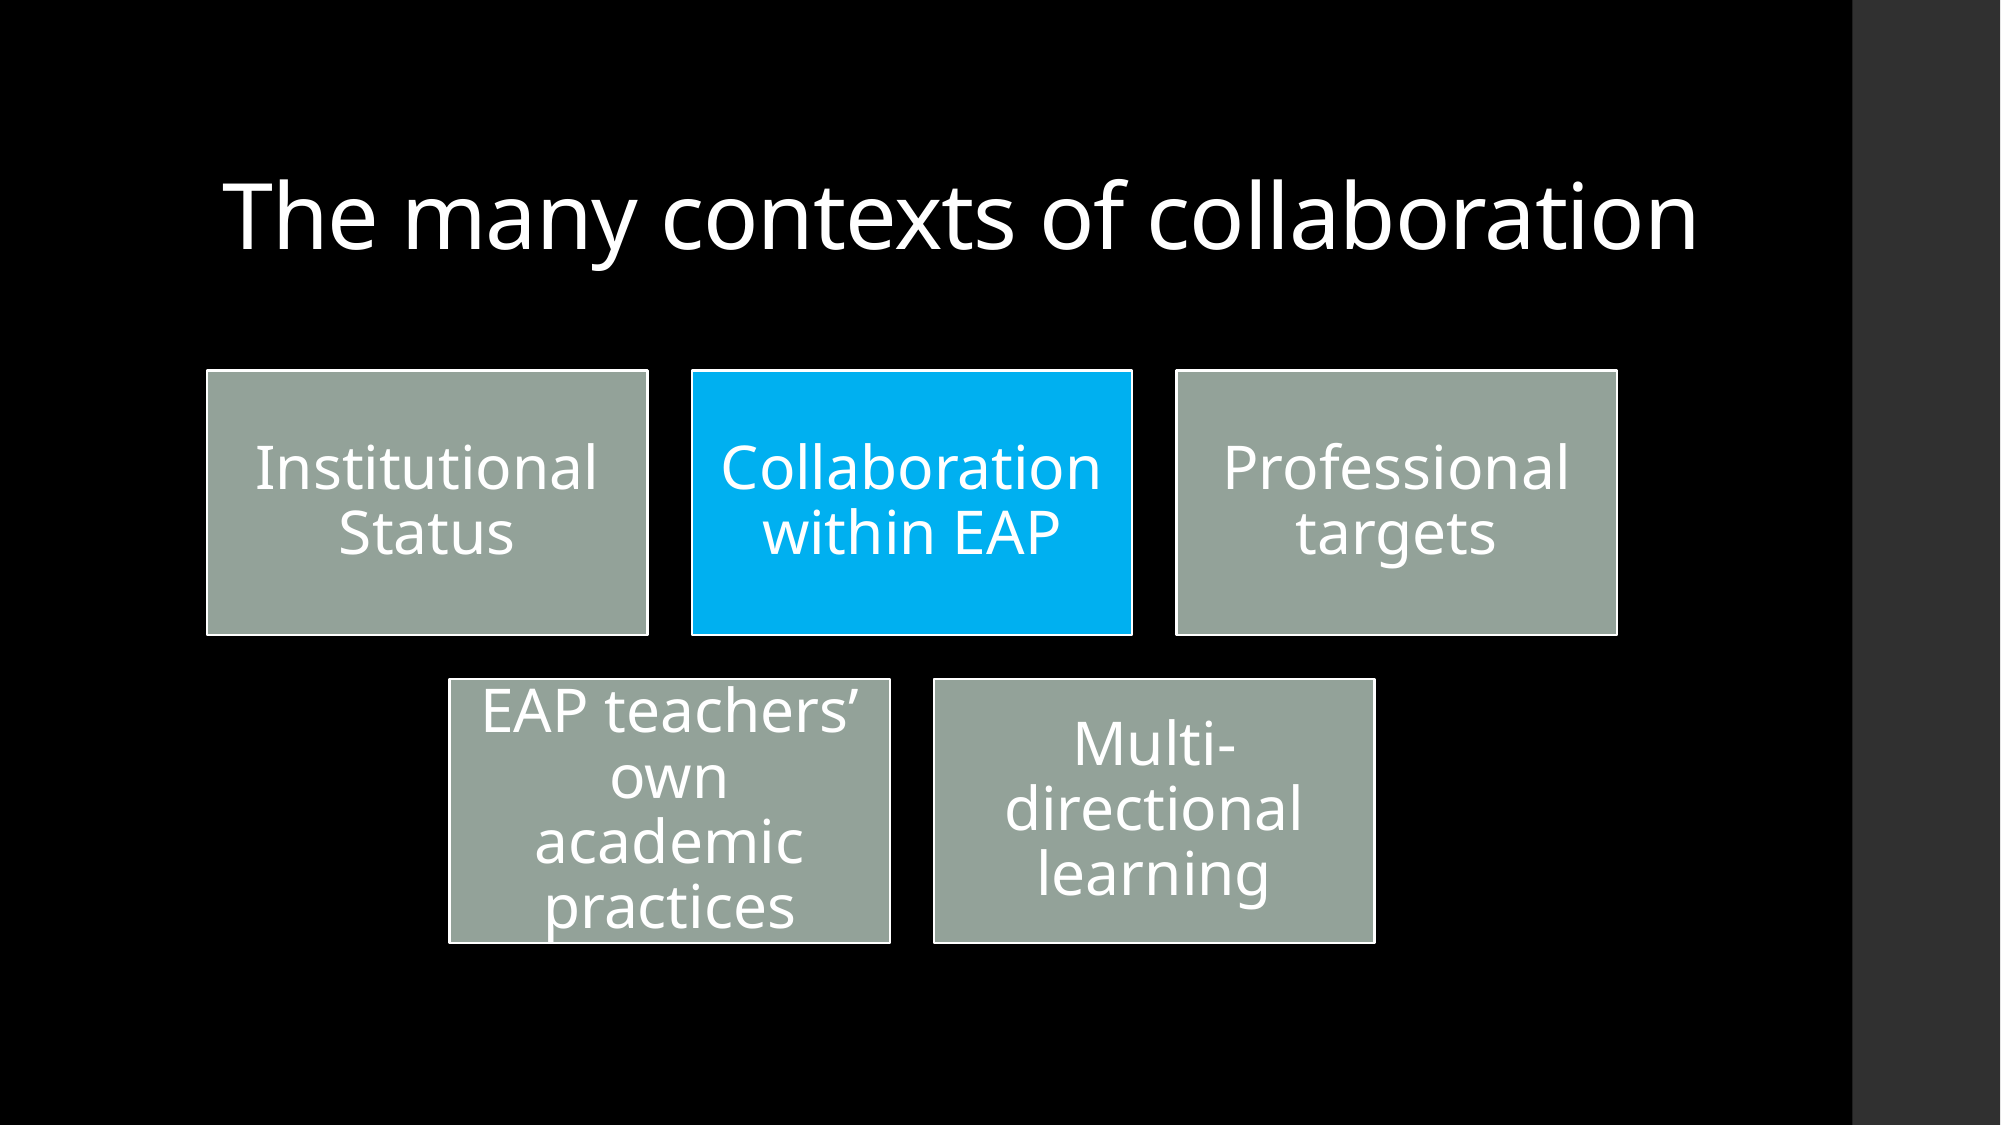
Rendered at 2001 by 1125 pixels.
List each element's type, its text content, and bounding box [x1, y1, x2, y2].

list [206, 299, 1618, 1015]
title The many contexts of collaboration [206, 60, 1797, 278]
